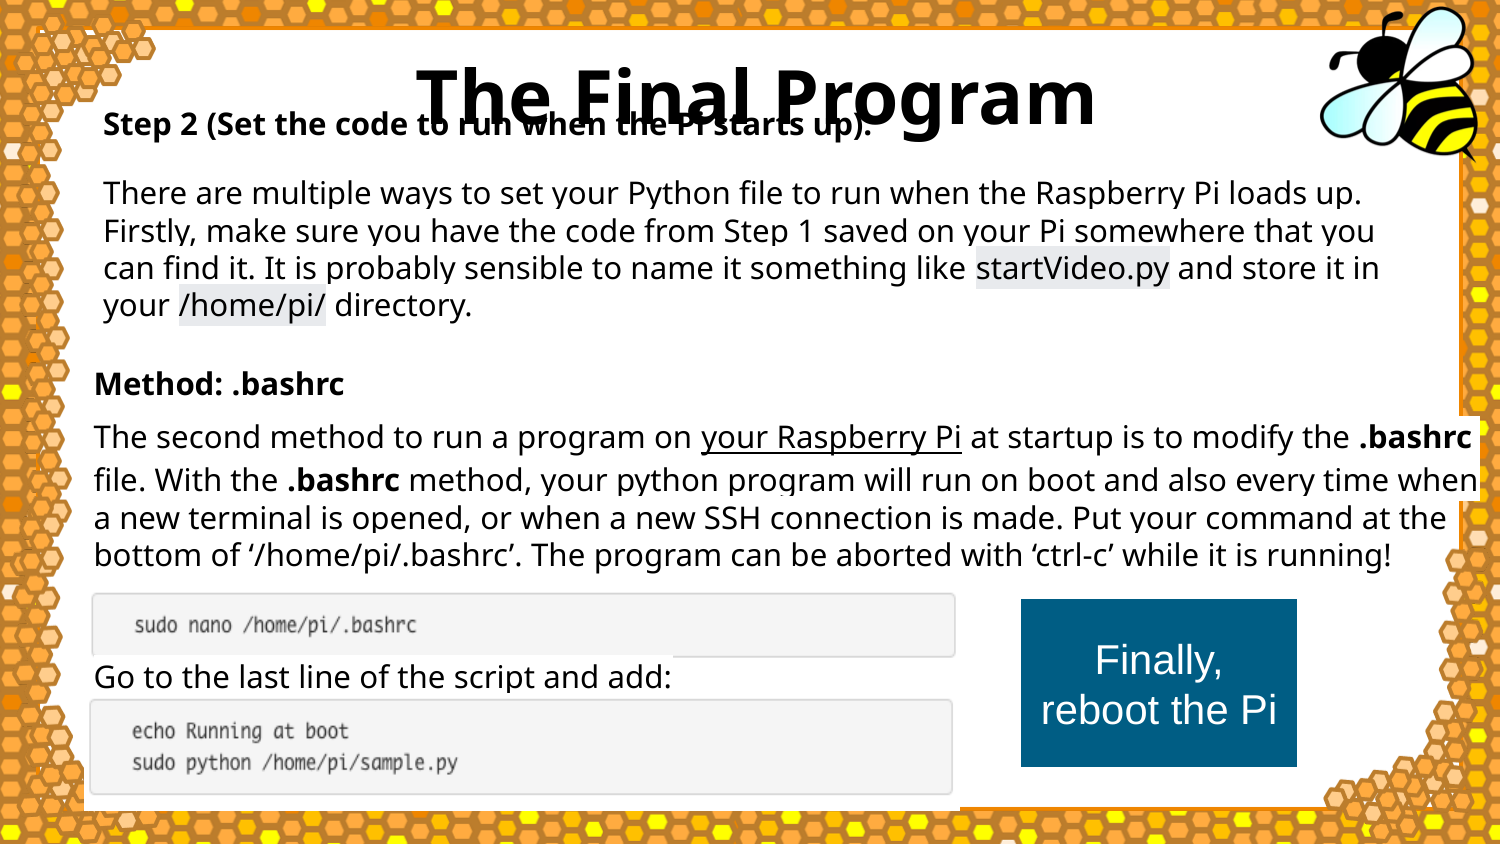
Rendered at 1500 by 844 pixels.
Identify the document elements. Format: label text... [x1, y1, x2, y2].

text_box [89, 566, 1298, 736]
text_box Method: .bashrc The second method to run a program on your Raspberry Pi at startup is to modify the .bashrc file. With the .bashrc method, your python program will run on boot and also every time when a new terminal is opened, or when a new SSH connection is made. Put your command at the bottom of ‘/home/pi/.bashrc’. The program can be aborted with ‘ctrl-c’ while it is running! [78, 348, 1500, 566]
text_box Finally, reboot the Pi [1020, 597, 1298, 769]
text_box Step 2 (Set the code to run when the Pi starts up): There are multiple ways to set your Python file to run when the Raspberry Pi loads up. Firstly, make sure you have the code from Step 1 saved on your Pi somewhere that you can find it. It is probably sensible to name it something like startVideo.py and store it in your /home/pi/ directory. [88, 89, 1444, 348]
text_box The Final Program [396, 25, 1118, 164]
picture [0, 0, 1500, 844]
text_box Go to the last line of the script and add: [78, 642, 949, 721]
